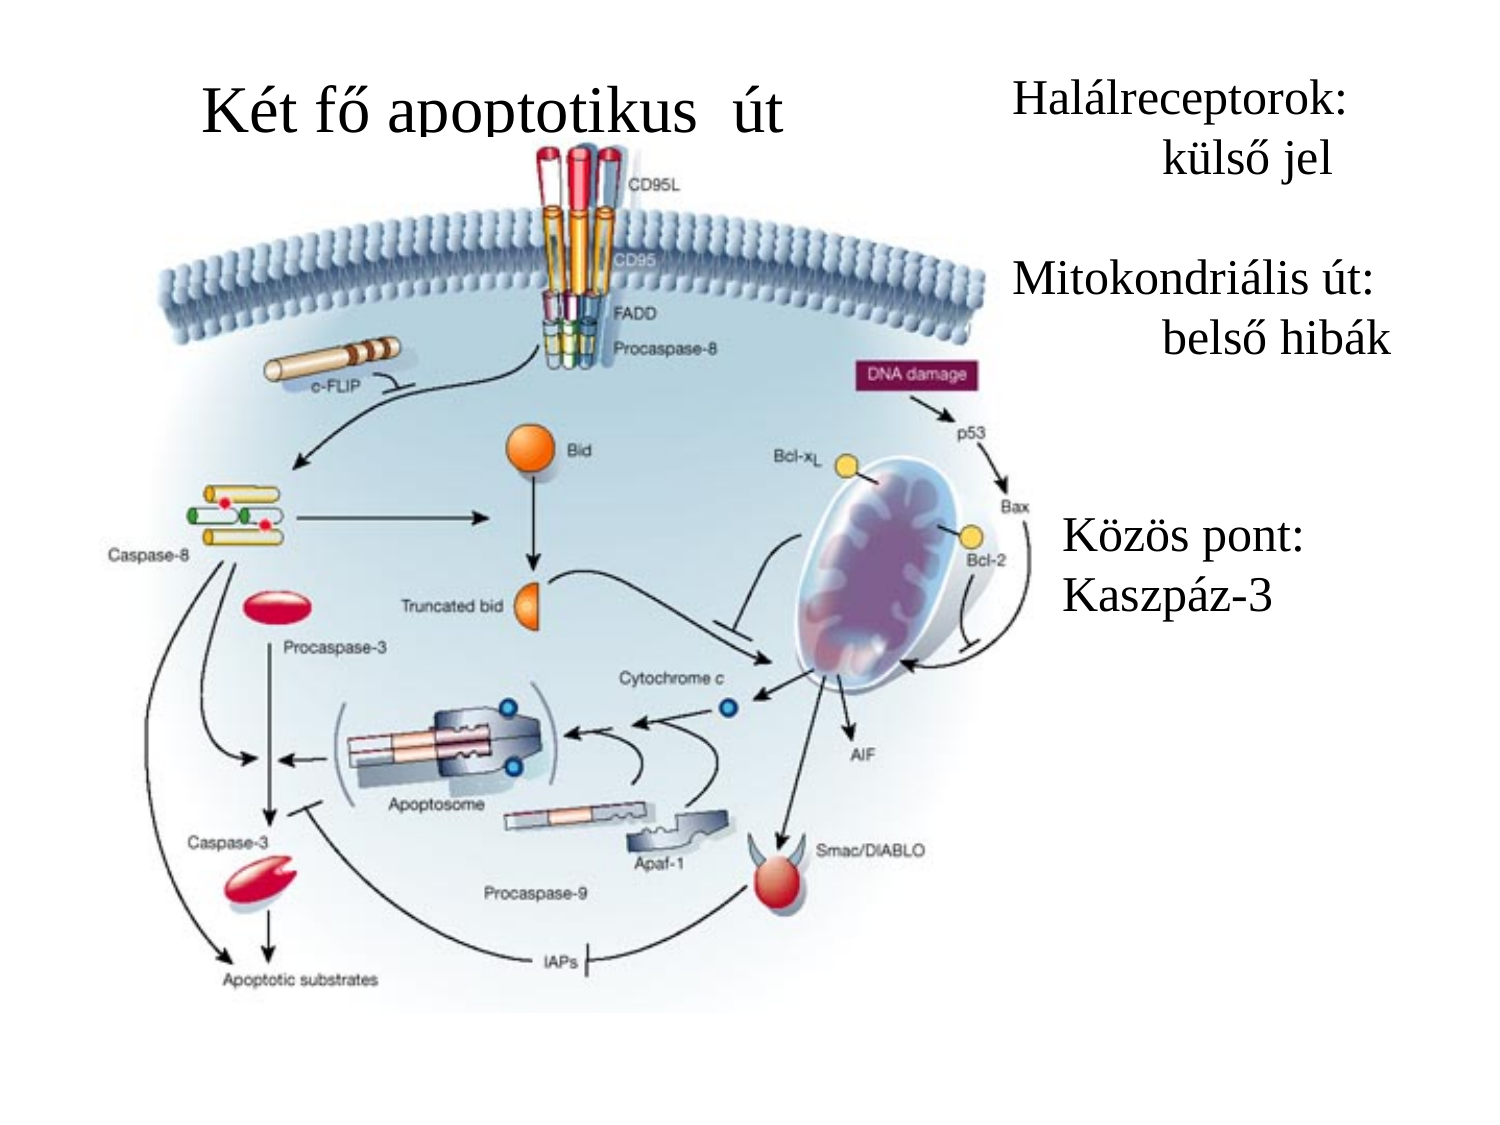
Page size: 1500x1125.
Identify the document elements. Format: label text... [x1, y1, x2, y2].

text_box Halálreceptorok: külső jel Mitokondriális út: belső hibák [997, 56, 1407, 372]
text_box Közös pont: Kaszpáz-3 [1047, 494, 1321, 629]
title Két fő apoptotikus út [62, 37, 925, 175]
picture [99, 137, 1038, 1013]
